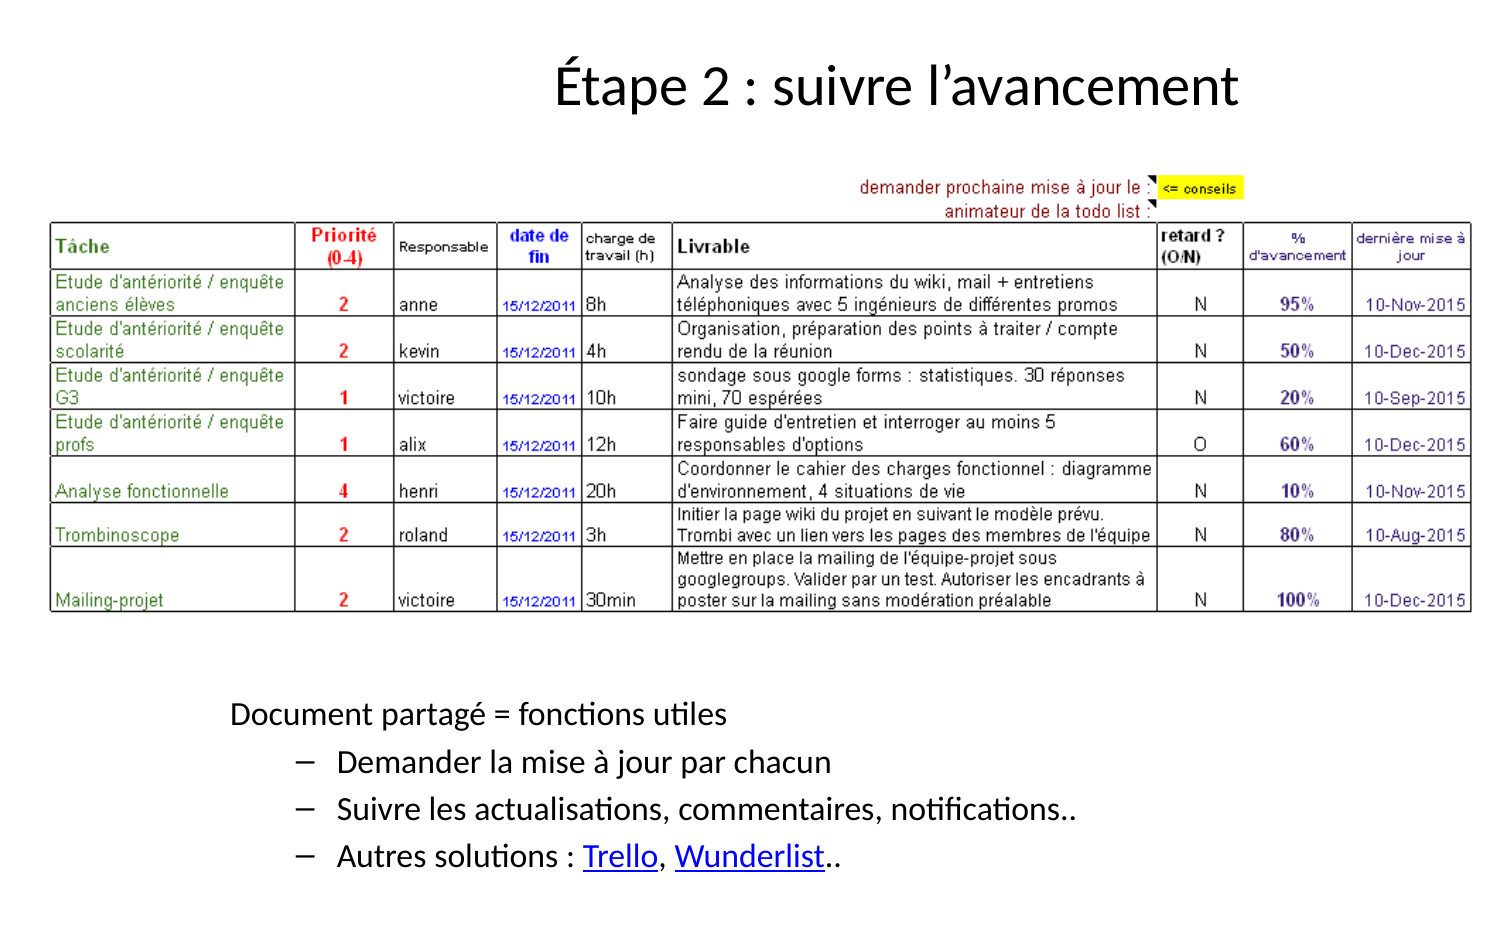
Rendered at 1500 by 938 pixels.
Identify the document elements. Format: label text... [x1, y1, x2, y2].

title Étape 2 : suivre l’avancement [383, 35, 1412, 129]
picture [47, 173, 1476, 618]
list Document partagé = fonctions utiles Demander la mise à jour par chacun Suivre les actualisations, commentaires, notifications.. Autres solutions : Trello, Wunderlist.. [218, 686, 1476, 883]
